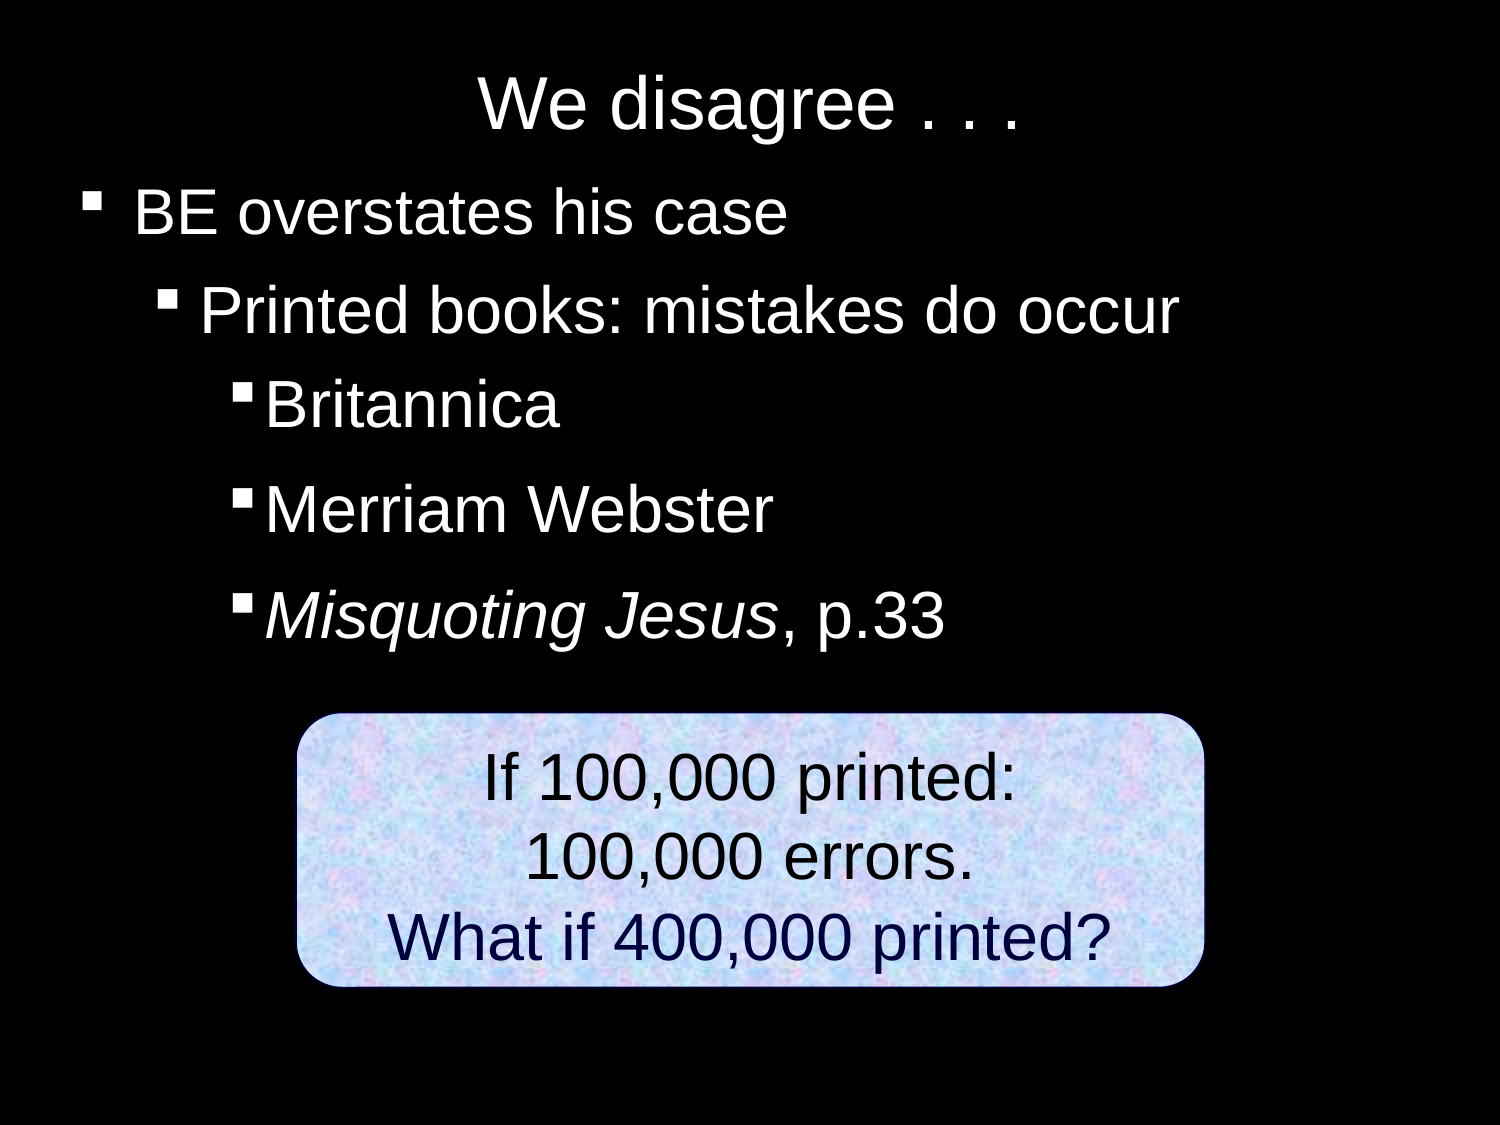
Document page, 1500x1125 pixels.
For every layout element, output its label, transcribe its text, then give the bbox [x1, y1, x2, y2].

title We disagree . . . [75, 0, 1425, 162]
text_box If 100,000 printed: 100,000 errors. What if 400,000 printed? [295, 712, 1206, 988]
list BE overstates his case Printed books: mistakes do occur Britannica Merriam Webster Misquoting Jesus, p.33 [62, 162, 1438, 1000]
